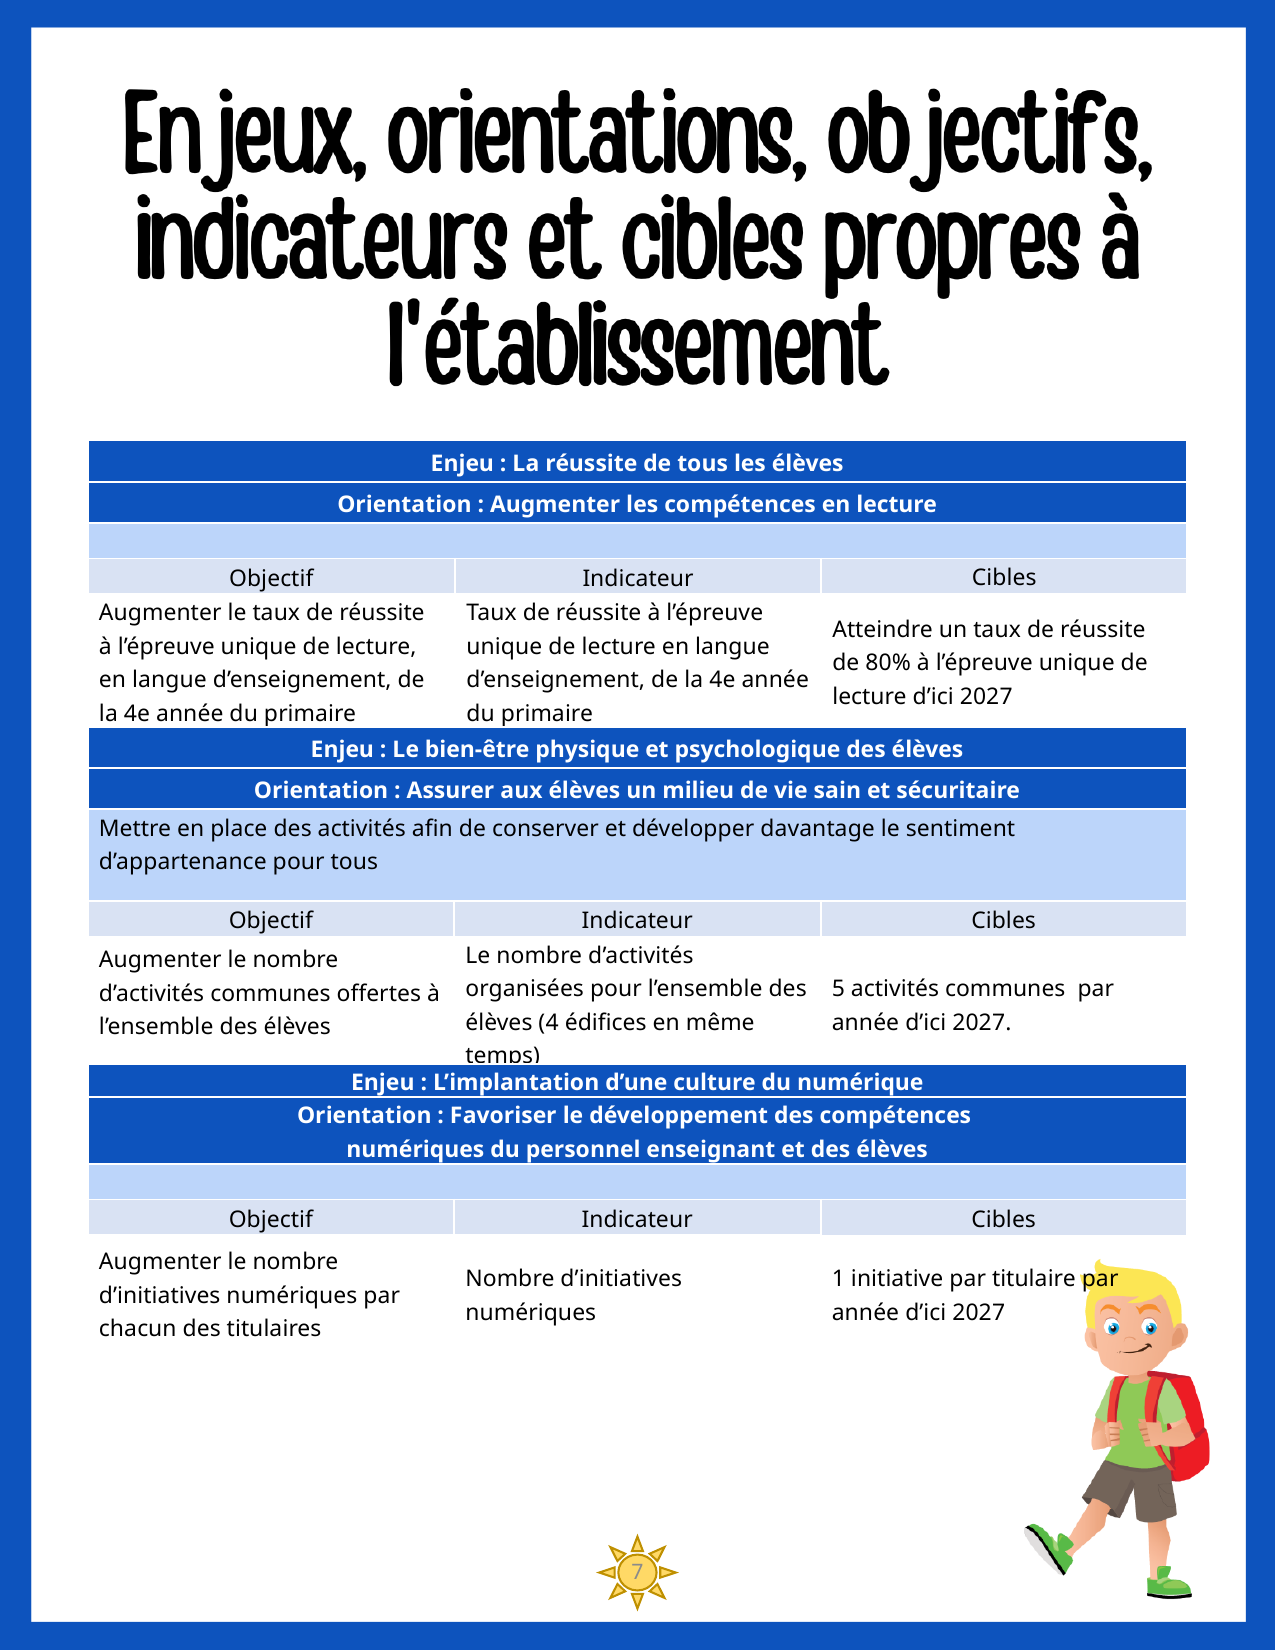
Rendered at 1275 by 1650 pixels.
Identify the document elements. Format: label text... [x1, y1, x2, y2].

table_cell Cibles [822, 559, 1186, 593]
table_cell Indicateur [455, 1200, 820, 1234]
table_cell 5 activités communes par année d’ici 2027. [822, 938, 1186, 1063]
table_cell Augmenter le nombre d’activités communes offertes à l’ensemble des élèves [89, 938, 453, 1063]
table_cell Cibles [822, 1200, 1186, 1235]
slide_number 7 [494, 1528, 781, 1617]
table_cell Taux de réussite à l’épreuve unique de lecture en langue d’enseignement, de la 4e année du primaire [456, 595, 820, 726]
table_cell Indicateur [455, 902, 820, 936]
table_header Enjeu : L’implantation d’une culture du numérique [89, 1065, 1186, 1096]
table_cell Augmenter le taux de réussite à l’épreuve unique de lecture, en langue d’enseignement, de la 4e année du primaire [89, 595, 454, 726]
table_cell Le nombre d’activités organisées pour l’ensemble des élèves (4 édifices en même temps) [455, 938, 820, 1063]
table_cell [89, 524, 1186, 558]
table_cell Indicateur [456, 559, 820, 593]
table_cell 1 initiative par titulaire par année d’ici 2027 [821, 1235, 1187, 1352]
picture [0, 0, 1275, 1650]
table_cell Orientation : Favoriser le développement des compétences numériques du personnel enseignant et des élèves [89, 1098, 1186, 1163]
table_cell Orientation : Assurer aux élèves un milieu de vie sain et sécuritaire [89, 769, 1186, 808]
table_cell Nombre d’initiatives numériques [455, 1236, 821, 1351]
table_cell Objectif [89, 1200, 453, 1234]
table_cell Atteindre un taux de réussite de 80% à l’épreuve unique de lecture d’ici 2027 [822, 595, 1186, 726]
table_cell [89, 1165, 1186, 1199]
table_cell Orientation : Augmenter les compétences en lecture [89, 483, 1186, 522]
table_cell Objectif [89, 559, 454, 593]
table_header Enjeu : La réussite de tous les élèves [89, 441, 1186, 481]
table_cell Objectif [89, 902, 453, 936]
table_cell Cibles [822, 902, 1186, 936]
table_header Enjeu : Le bien-être physique et psychologique des élèves [89, 728, 1186, 767]
table_cell Augmenter le nombre d’initiatives numériques par chacun des titulaires [89, 1236, 453, 1351]
table_cell Mettre en place des activités afin de conserver et développer davantage le sentiment d’appartenance pour tous [89, 810, 1186, 900]
